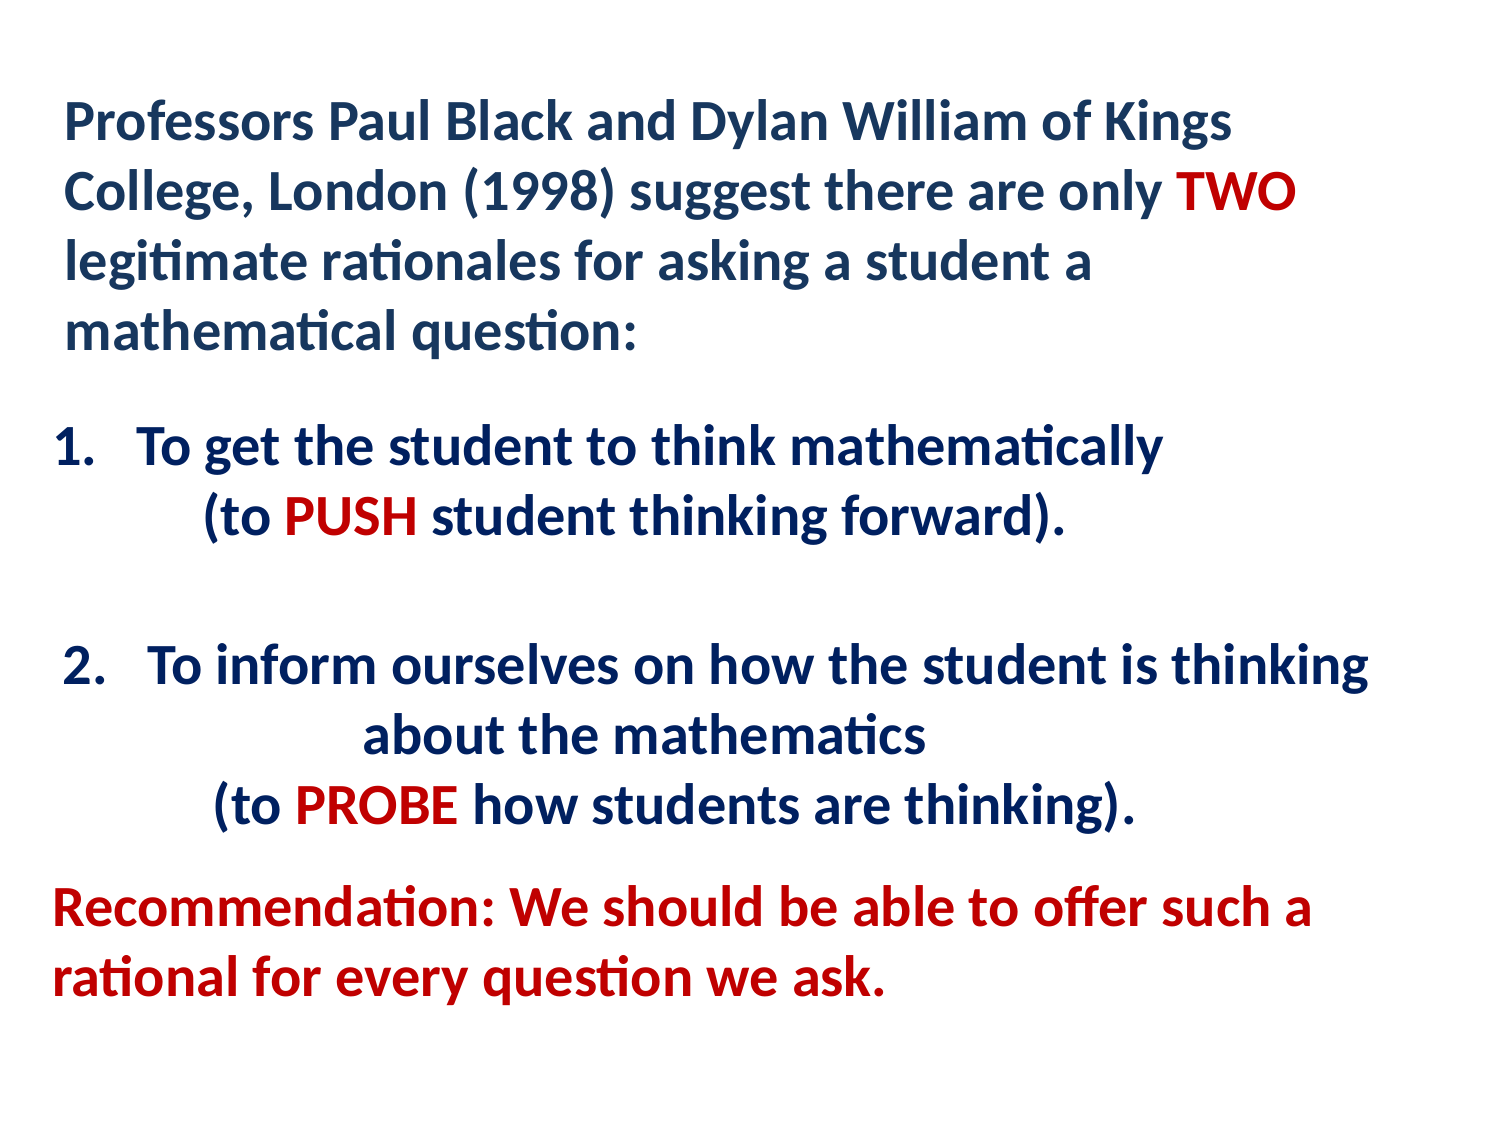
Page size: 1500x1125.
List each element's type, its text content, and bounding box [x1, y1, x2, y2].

text_box To get the student to think mathematically (to PUSH student thinking forward). [37, 399, 1449, 555]
text_box 2. To inform ourselves on how the student is thinking about the mathematics (to PROBE how students are thinking). [48, 618, 1459, 844]
text_box Professors Paul Black and Dylan William of Kings College, London (1998) suggest there are only TWO legitimate rationales for asking a student a mathematical question: [49, 74, 1338, 370]
text_box Recommendation: We should be able to offer such a rational for every question we ask. [37, 860, 1449, 1015]
